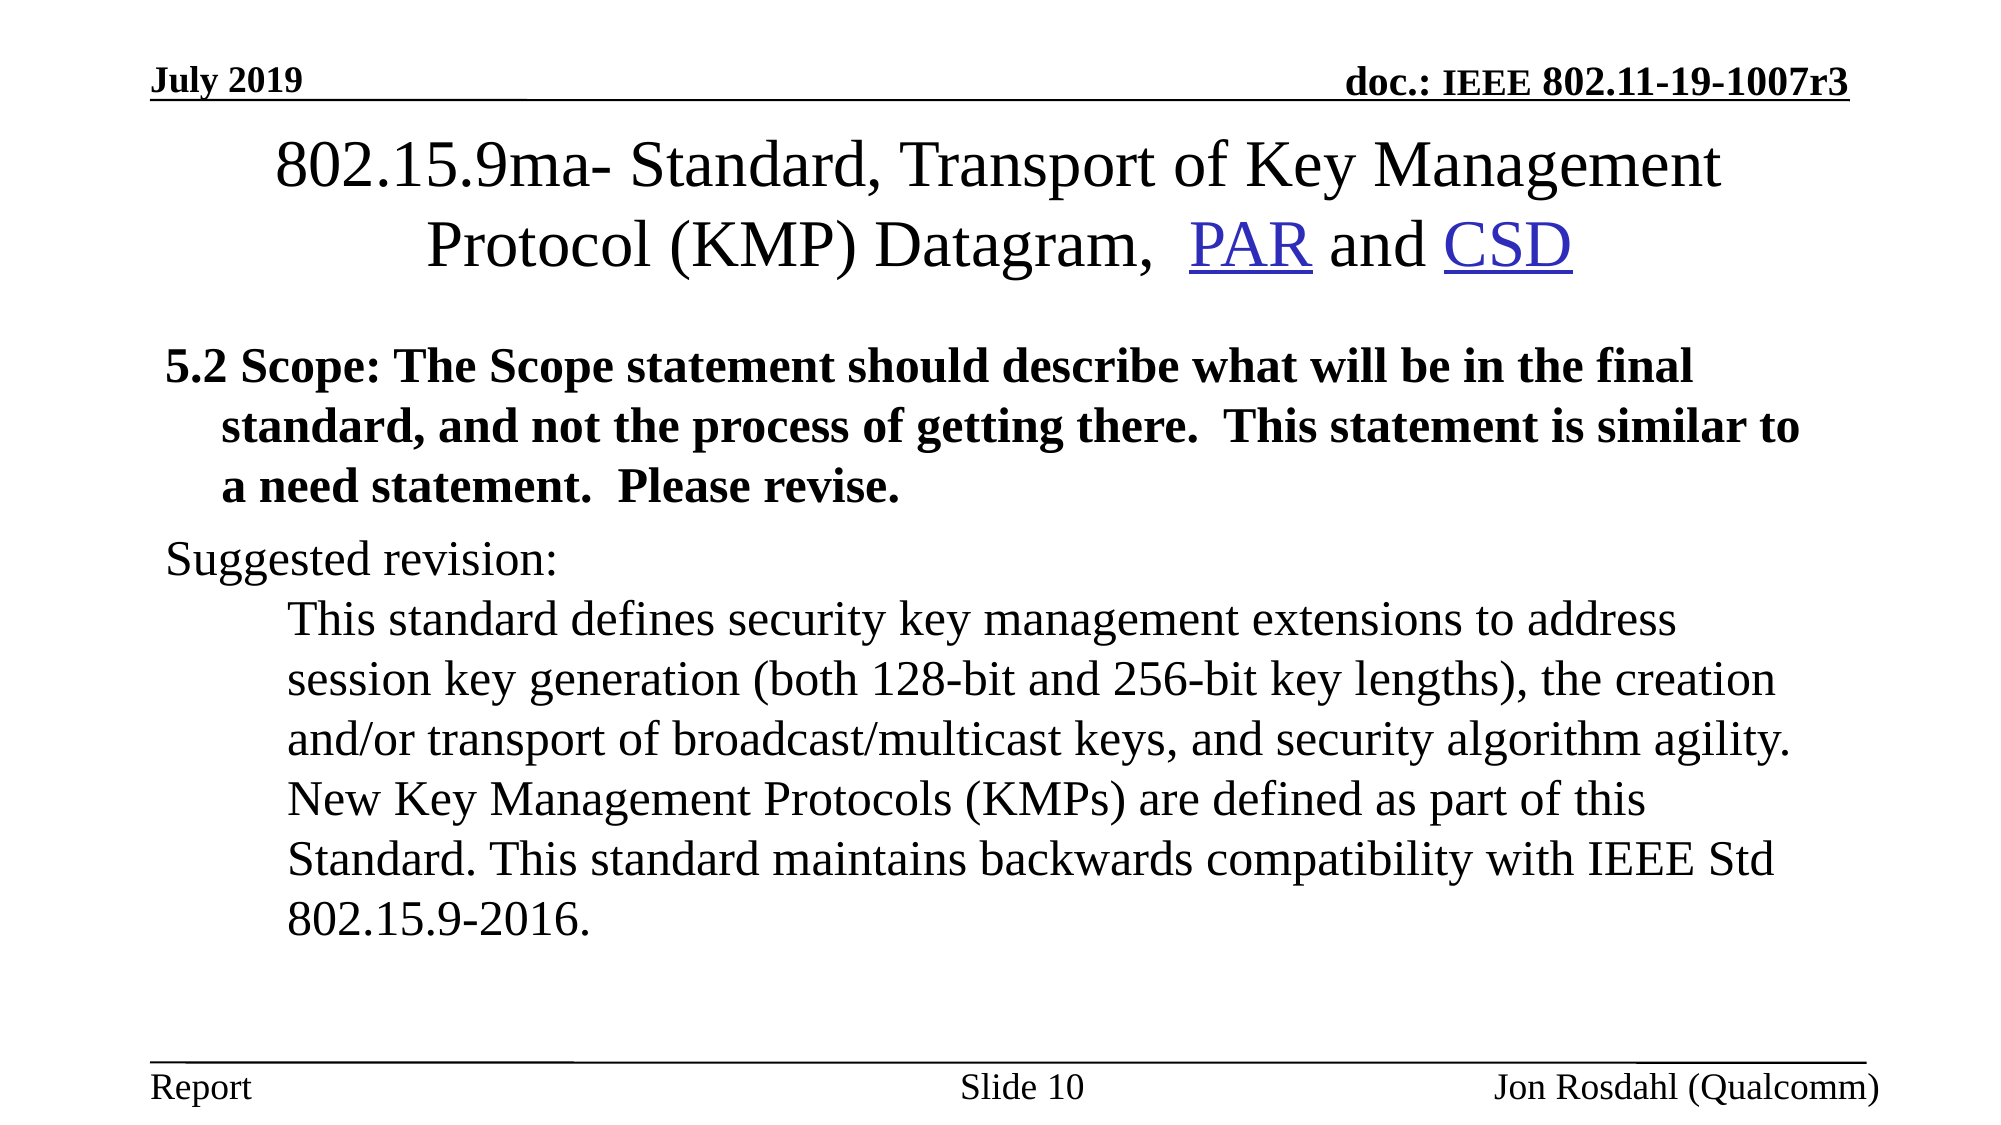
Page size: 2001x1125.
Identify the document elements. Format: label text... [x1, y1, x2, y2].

slide_number Slide 10 [950, 1061, 1095, 1125]
footer Jon Rosdahl (Qualcomm) [1436, 1061, 1881, 1108]
title 802.15.9ma- Standard, Transport of Key Management Protocol (KMP) Datagram, PAR and CSD [149, 112, 1850, 288]
list 5.2 Scope: The Scope statement should describe what will be in the final standard, and not the process of getting there. This statement is similar to a need statement. Please revise. Suggested revision: This standard defines security key management extensions to address session key generation (both 128-bit and 256-bit key lengths), the creation and/or transport of broadcast/multicast keys, and security algorithm agility. New Key Management Protocols (KMPs) are defined as part of this Standard. This standard maintains backwards compatibility with IEEE Std 802.15.9-2016. [149, 324, 1850, 1013]
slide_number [149, 49, 431, 100]
